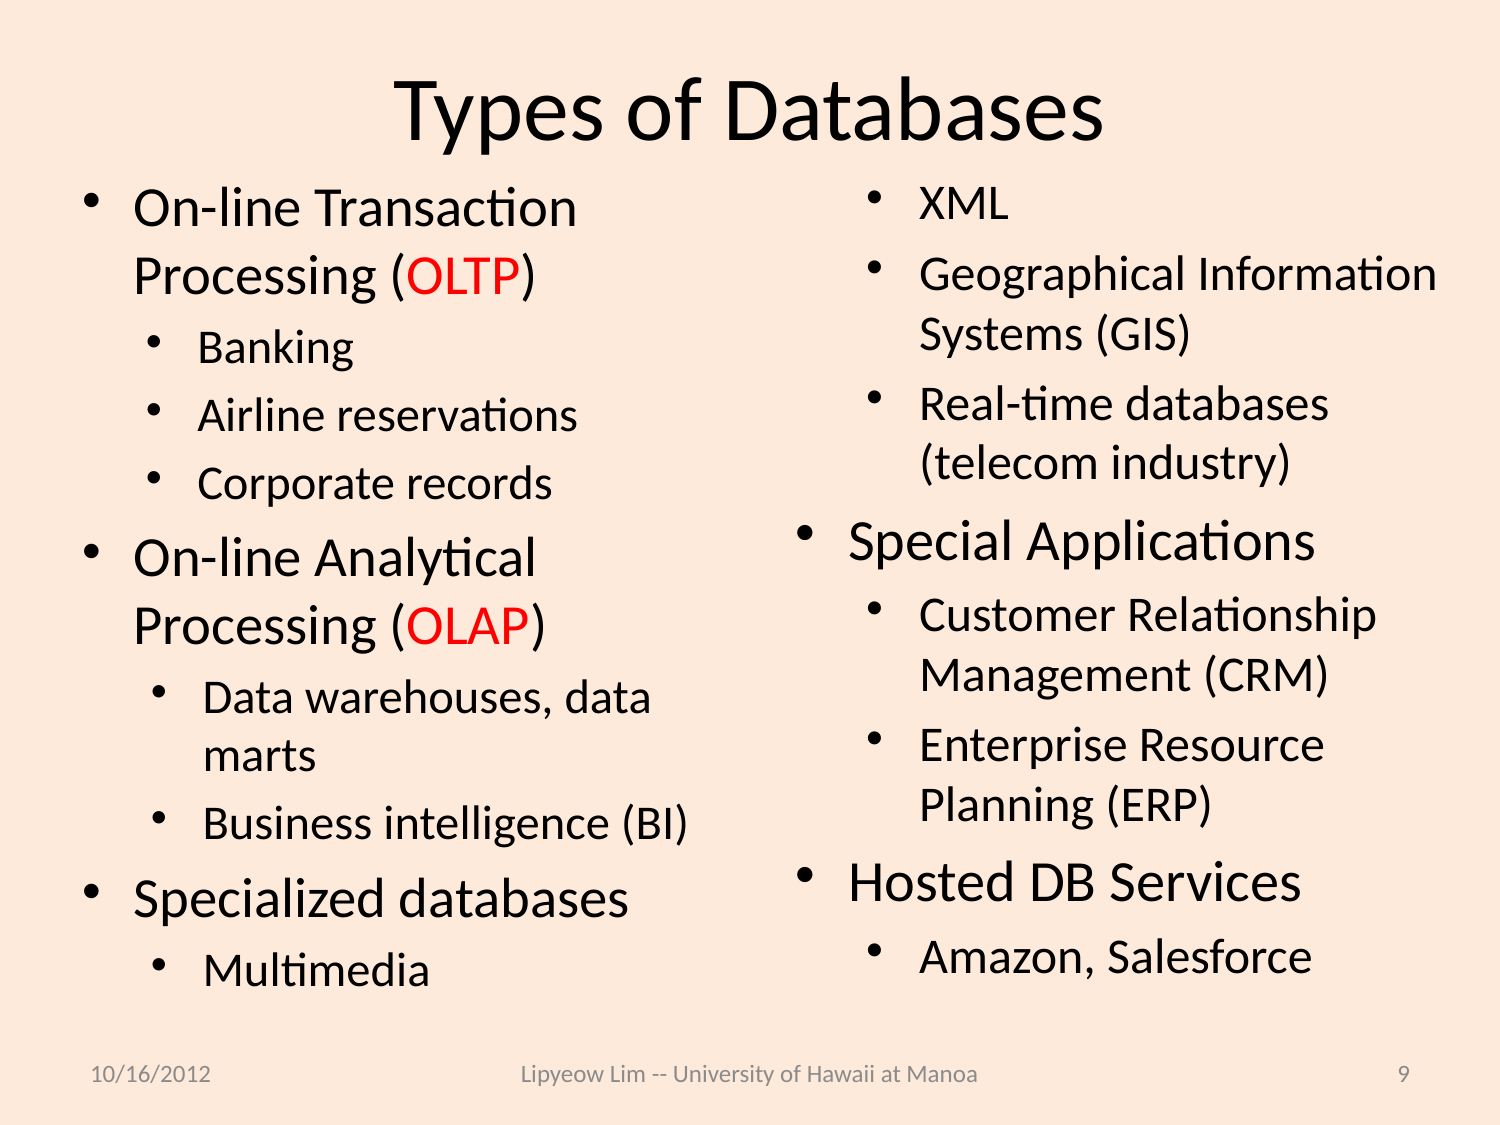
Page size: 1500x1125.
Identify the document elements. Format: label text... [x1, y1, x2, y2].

footer Lipyeow Lim -- University of Hawaii at Manoa [450, 1042, 1050, 1103]
list On-line Transaction Processing (OLTP) Banking Airline reservations Corporate records On-line Analytical Processing (OLAP) Data warehouses, data marts Business intelligence (BI) Specialized databases Multimedia [49, 162, 738, 1006]
title Types of Databases [74, 44, 1426, 163]
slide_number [75, 1042, 425, 1103]
list XML Geographical Information Systems (GIS) Real-time databases (telecom industry) Special Applications Customer Relationship Management (CRM) Enterprise Resource Planning (ERP) Hosted DB Services Amazon, Salesforce [762, 162, 1463, 1006]
slide_number 9 [1074, 1042, 1425, 1103]
